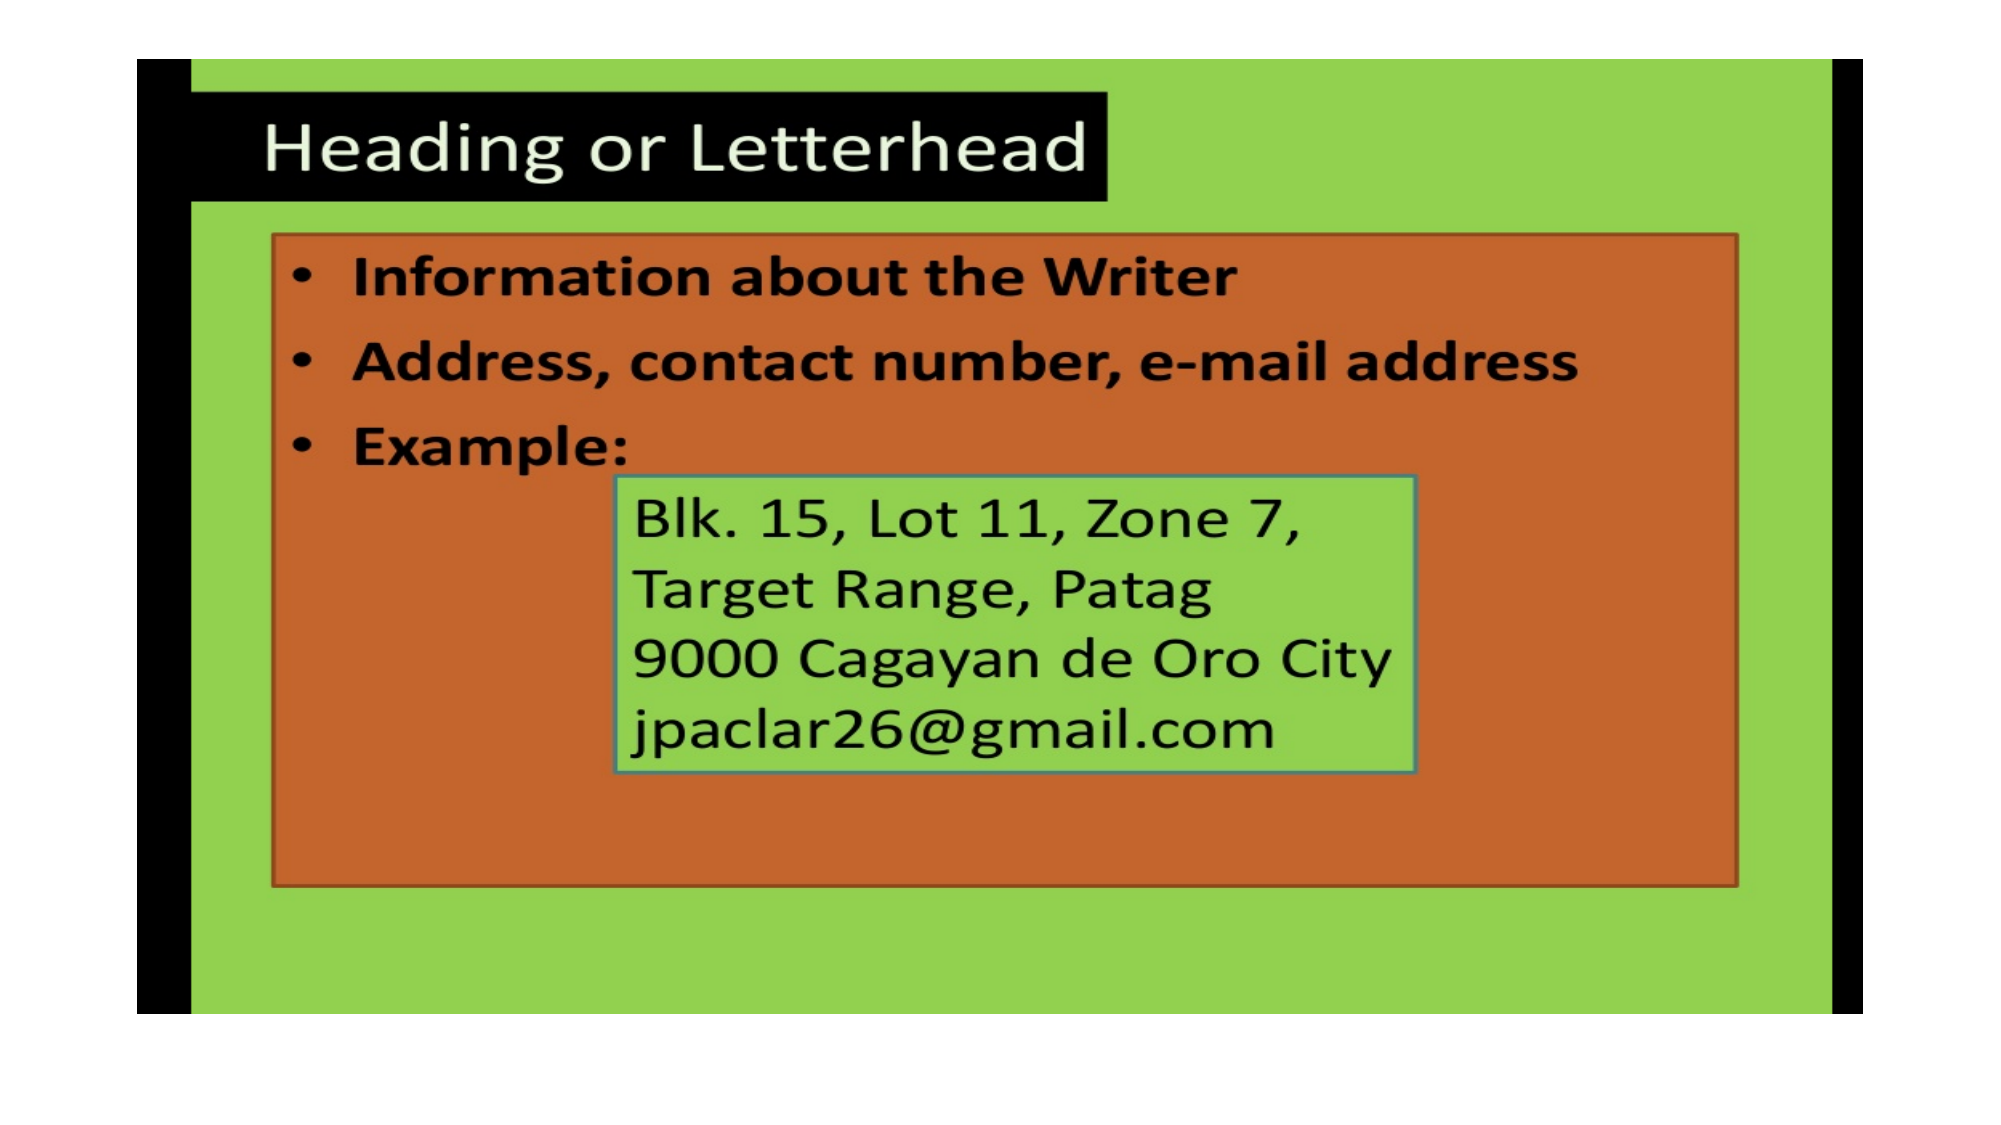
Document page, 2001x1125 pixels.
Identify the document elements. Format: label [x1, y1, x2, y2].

list [137, 59, 1863, 1014]
